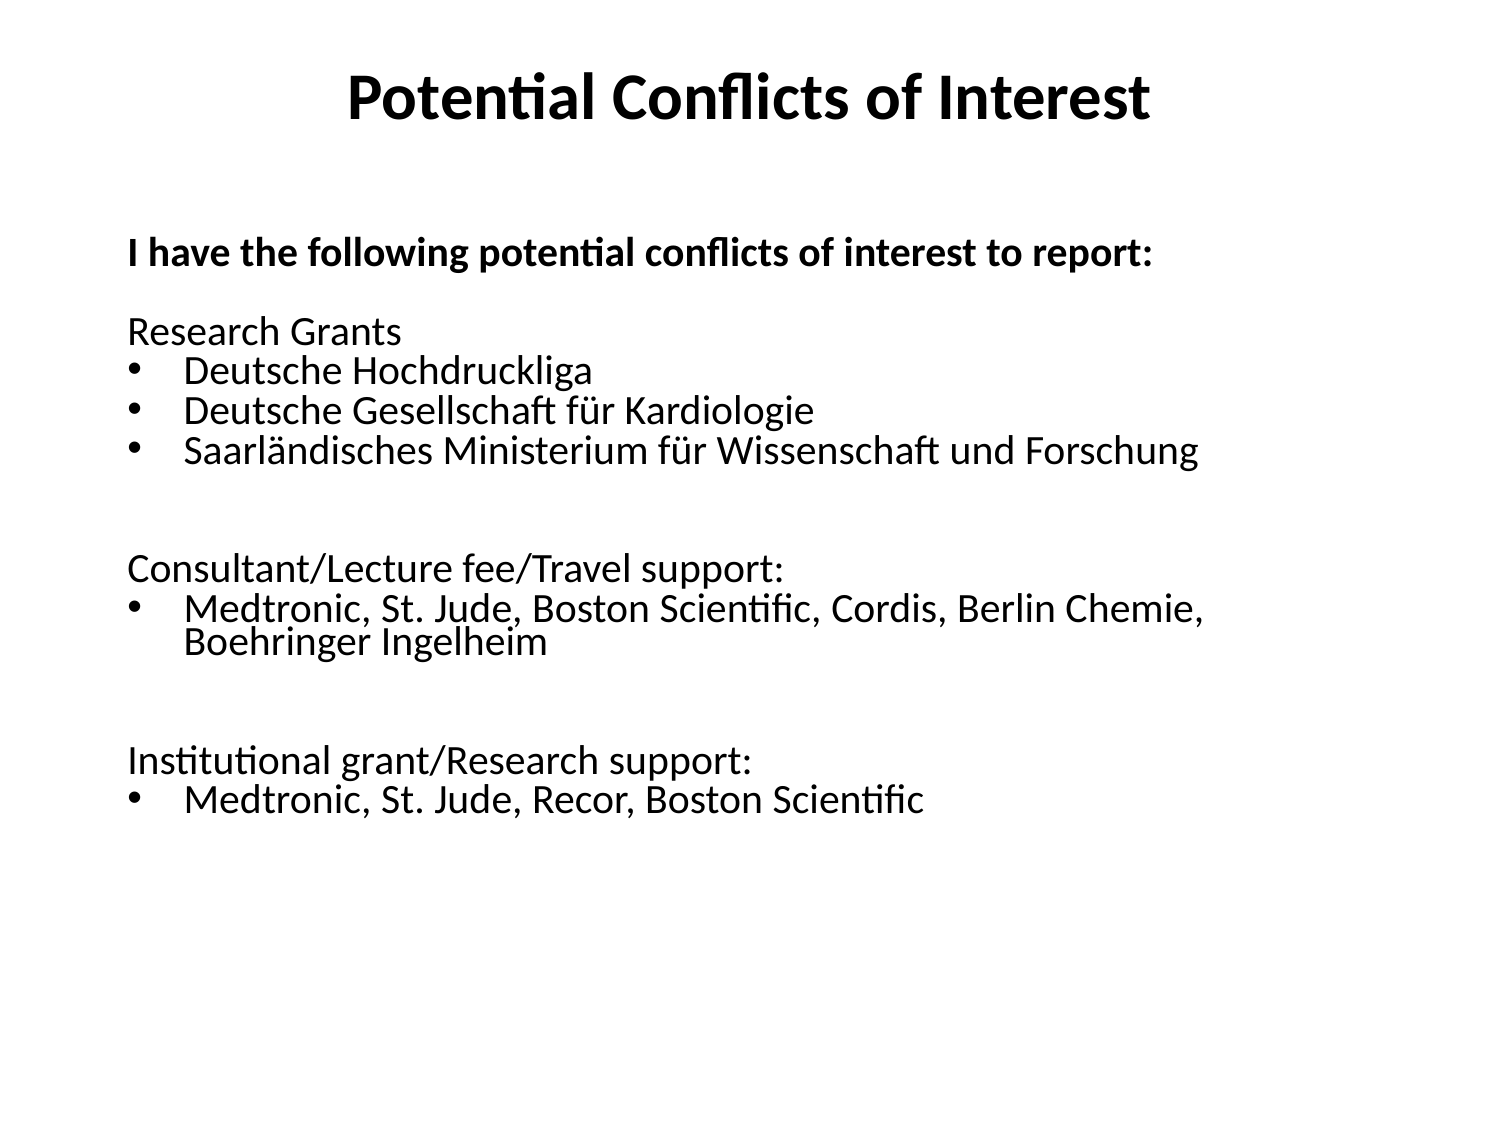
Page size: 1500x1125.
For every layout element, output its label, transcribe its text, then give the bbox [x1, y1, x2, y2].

text_box I have the following potential conflicts of interest to report: Research Grants Deutsche Hochdruckliga Deutsche Gesellschaft für Kardiologie Saarländisches Ministerium für Wissenschaft und Forschung Consultant/Lecture fee/Travel support: Medtronic, St. Jude, Boston Scientific, Cordis, Berlin Chemie, Boehringer Ingelheim Institutional grant/Research support: Medtronic, St. Jude, Recor, Boston Scientific [112, 233, 1330, 909]
title Potential Conflicts of Interest [75, 45, 1425, 233]
